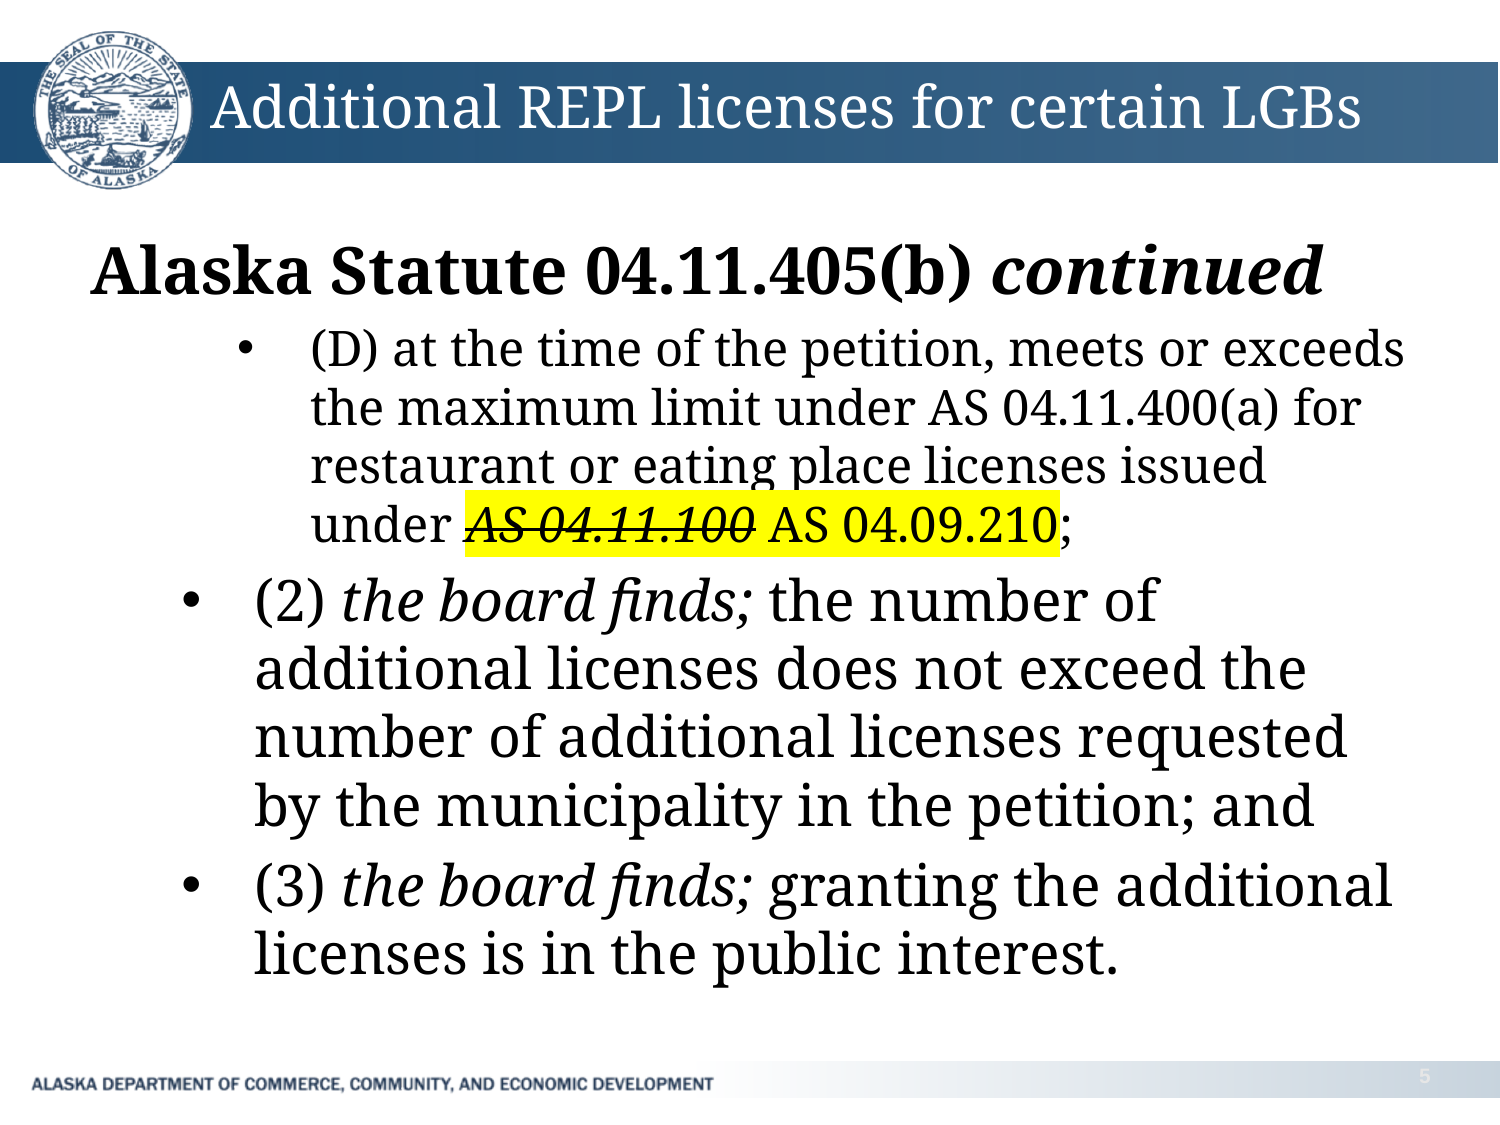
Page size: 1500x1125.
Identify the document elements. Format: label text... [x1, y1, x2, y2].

picture [32, 30, 194, 190]
title Additional REPL licenses for certain LGBs [195, 62, 1425, 163]
slide_number 5 [1393, 1045, 1457, 1105]
picture [20, 1061, 720, 1098]
list Alaska Statute 04.11.405(b) continued (D) at the time of the petition, meets or exceeds the maximum limit under AS 04.11.400(a) for restaurant or eating place licenses issued under AS 04.11.100 AS 04.09.210; (2) the board finds; the number of additional licenses does not exceed the number of additional licenses requested by the municipality in the petition; and (3) the board finds; granting the additional licenses is in the public interest. [75, 221, 1425, 1005]
